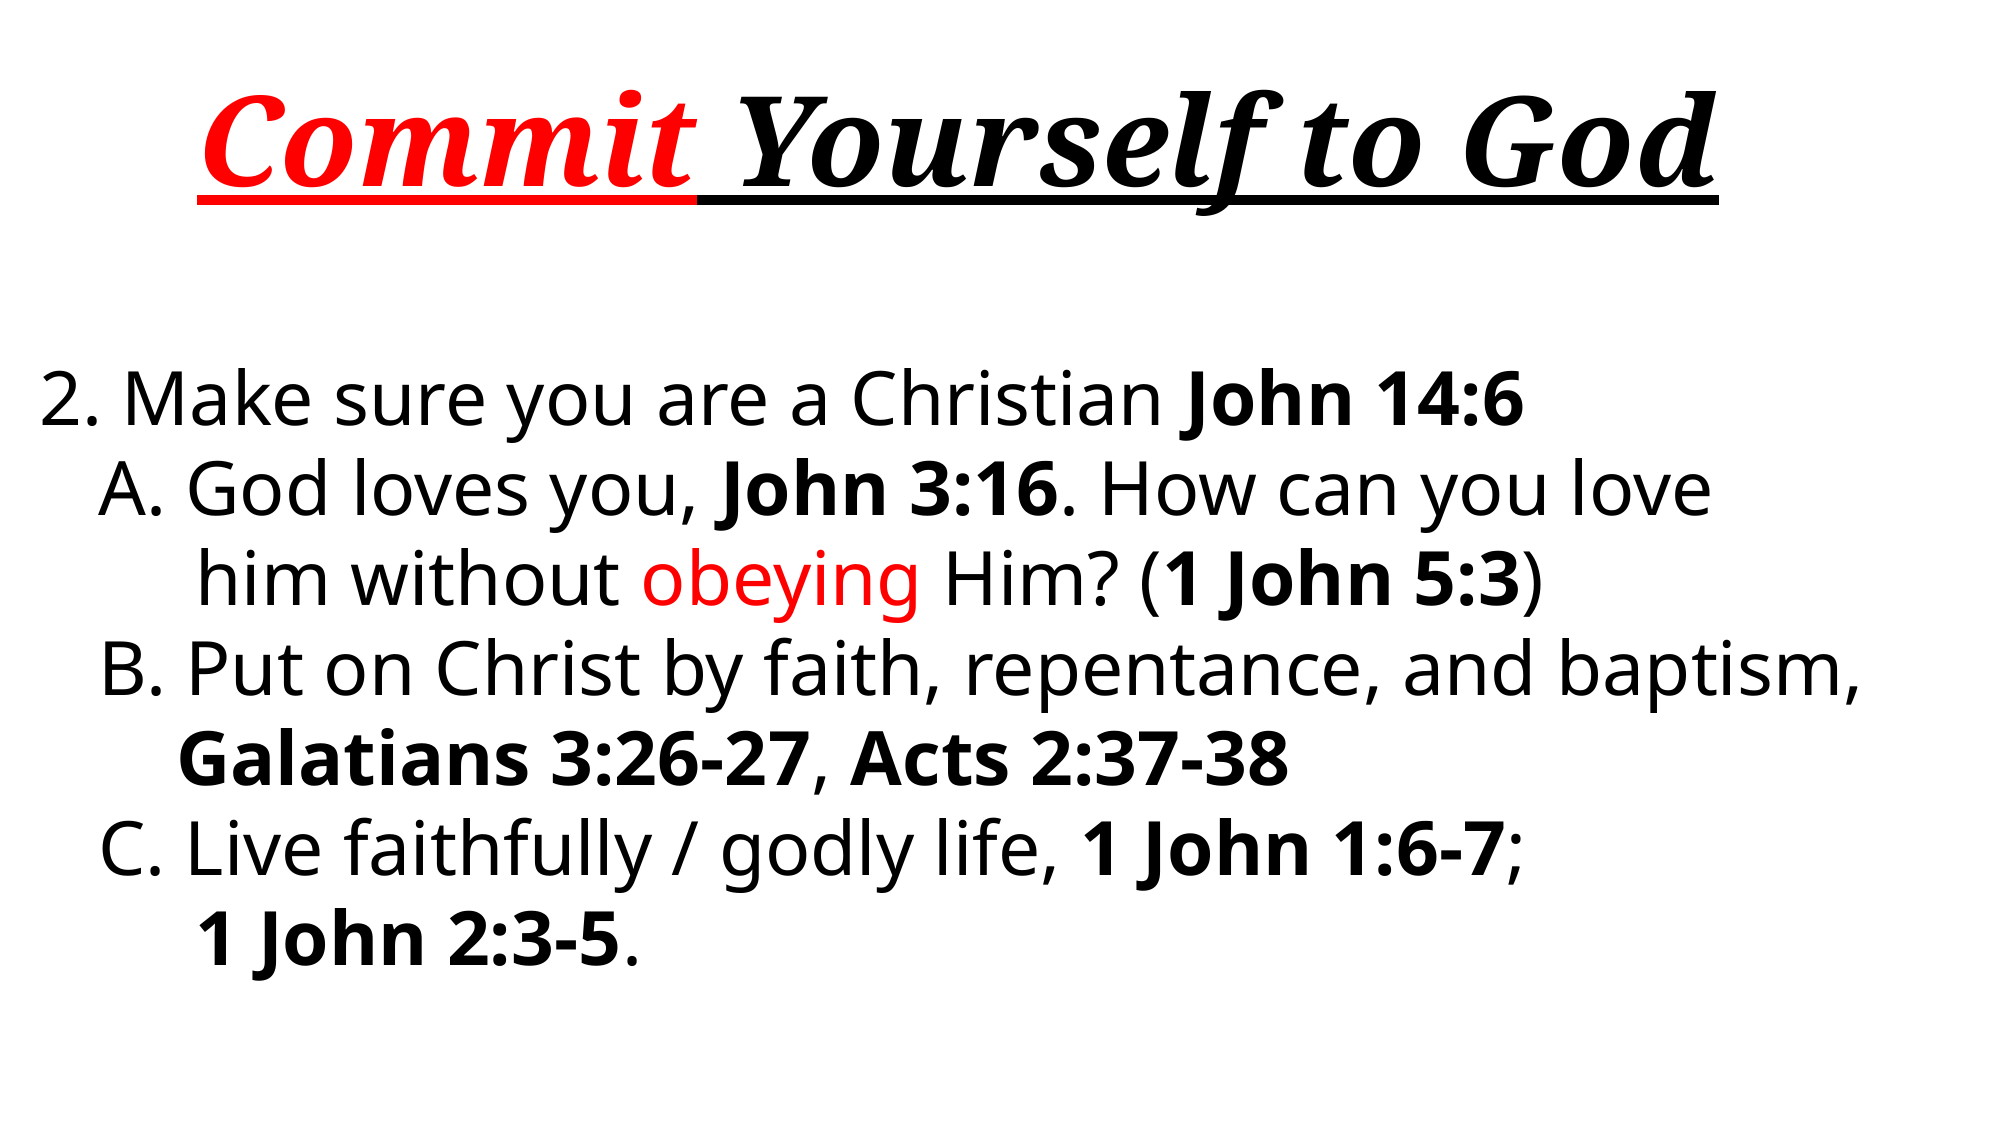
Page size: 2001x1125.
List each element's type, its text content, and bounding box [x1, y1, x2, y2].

text_box 2. Make sure you are a Christian John 14:6 A. God loves you, John 3:16. How can you love him without obeying Him? (1 John 5:3) B. Put on Christ by faith, repentance, and baptism, Galatians 3:26-27, Acts 2:37-38 C. Live faithfully / godly life, 1 John 1:6-7; 1 John 2:3-5. [24, 342, 1975, 988]
text_box Commit Yourself to God [51, 53, 1865, 219]
